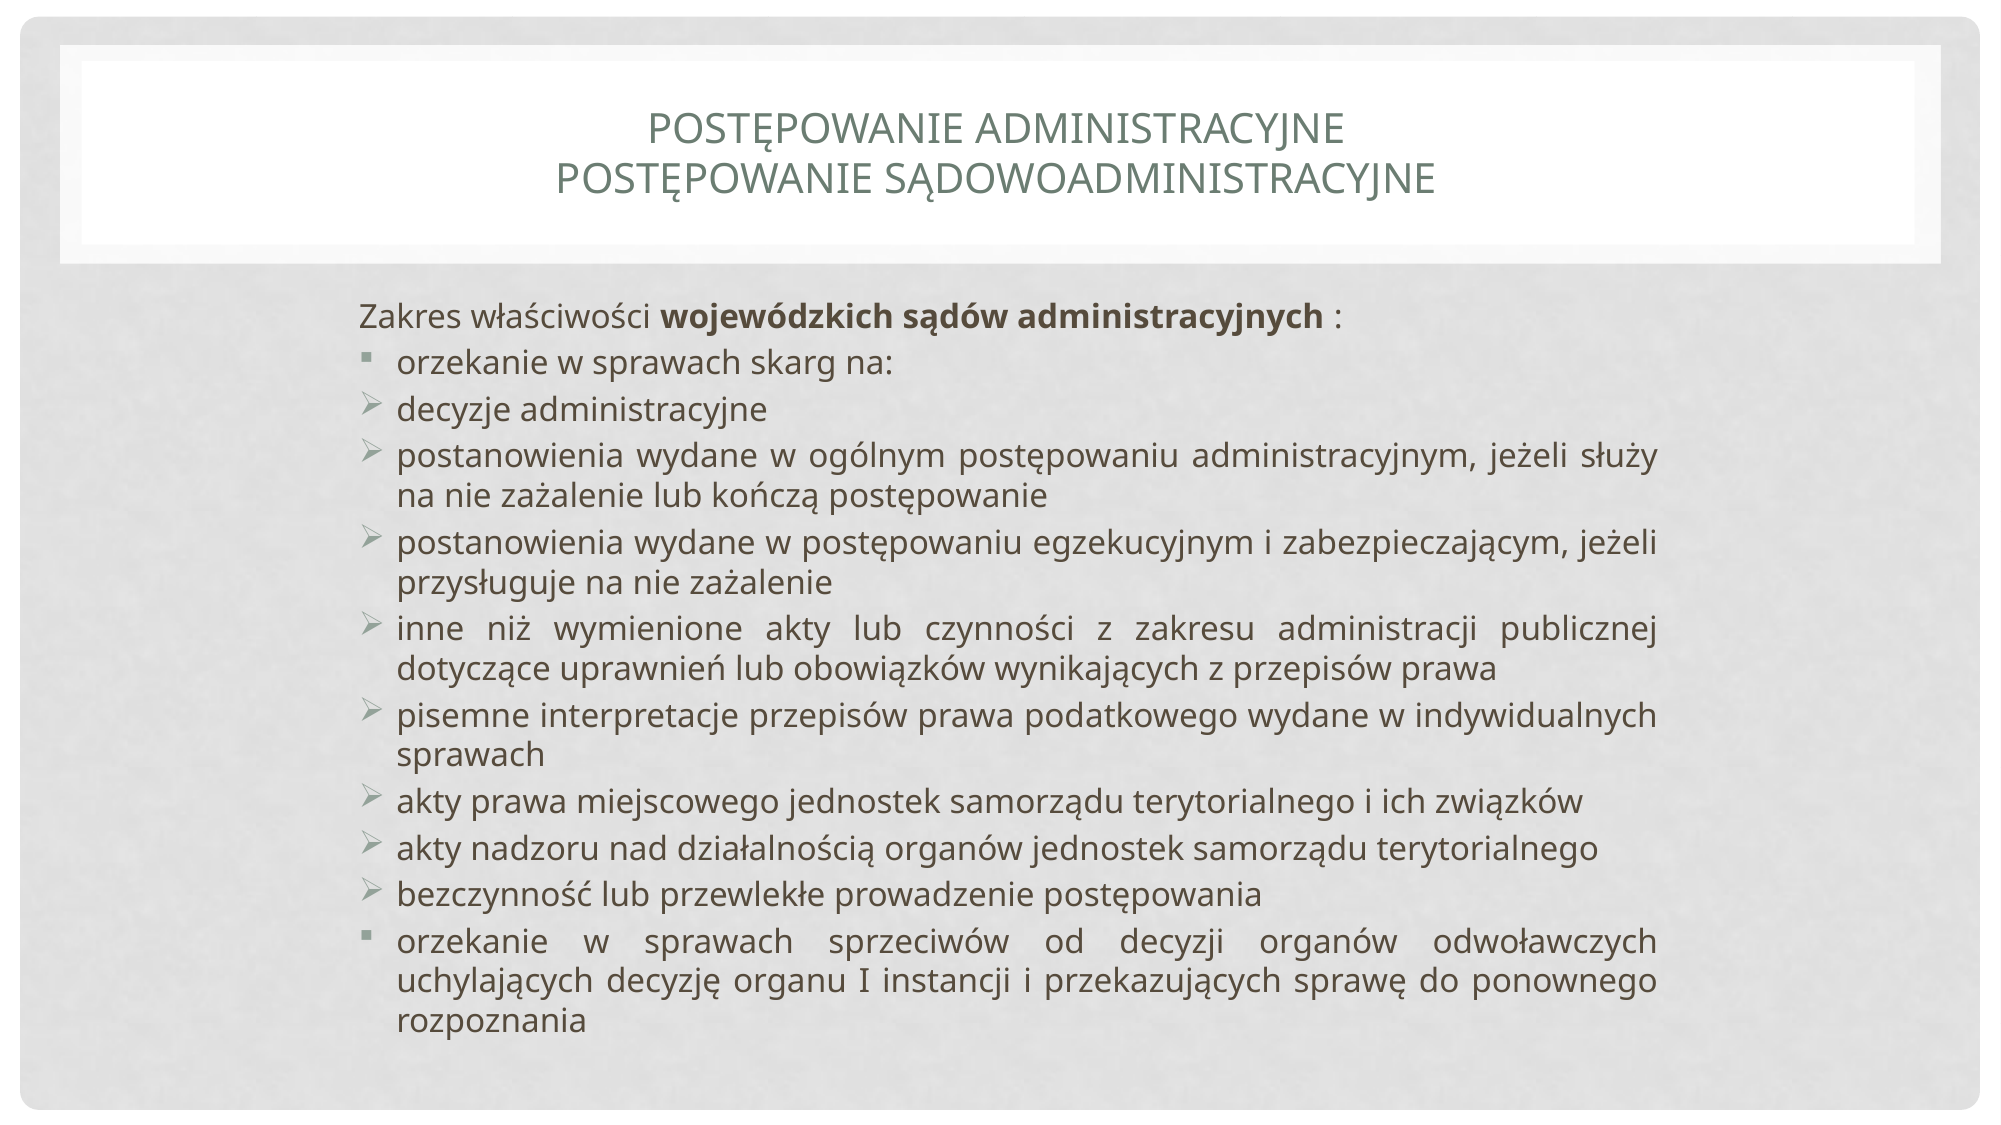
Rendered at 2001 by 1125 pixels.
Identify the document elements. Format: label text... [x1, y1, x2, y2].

title Postępowanie administracyjne postępowanie sądowoadministracyjne [93, 66, 1900, 238]
list Zakres właściwości wojewódzkich sądów administracyjnych : orzekanie w sprawach skarg na: decyzje administracyjne postanowienia wydane w ogólnym postępowaniu administracyjnym, jeżeli służy na nie zażalenie lub kończą postępowanie postanowienia wydane w postępowaniu egzekucyjnym i zabezpieczającym, jeżeli przysługuje na nie zażalenie inne niż wymienione akty lub czynności z zakresu administracji publicznej dotyczące uprawnień lub obowiązków wynikających z przepisów prawa pisemne interpretacje przepisów prawa podatkowego wydane w indywidualnych sprawach akty prawa miejscowego jednostek samorządu terytorialnego i ich związków akty nadzoru nad działalnością organów jednostek samorządu terytorialnego bezczynność lub przewlekłe prowadzenie postępowania orzekanie w sprawach sprzeciwów od decyzji organów odwoławczych uchylających decyzję organu I instancji i przekazujących sprawę do ponownego rozpoznania [324, 287, 1675, 1071]
